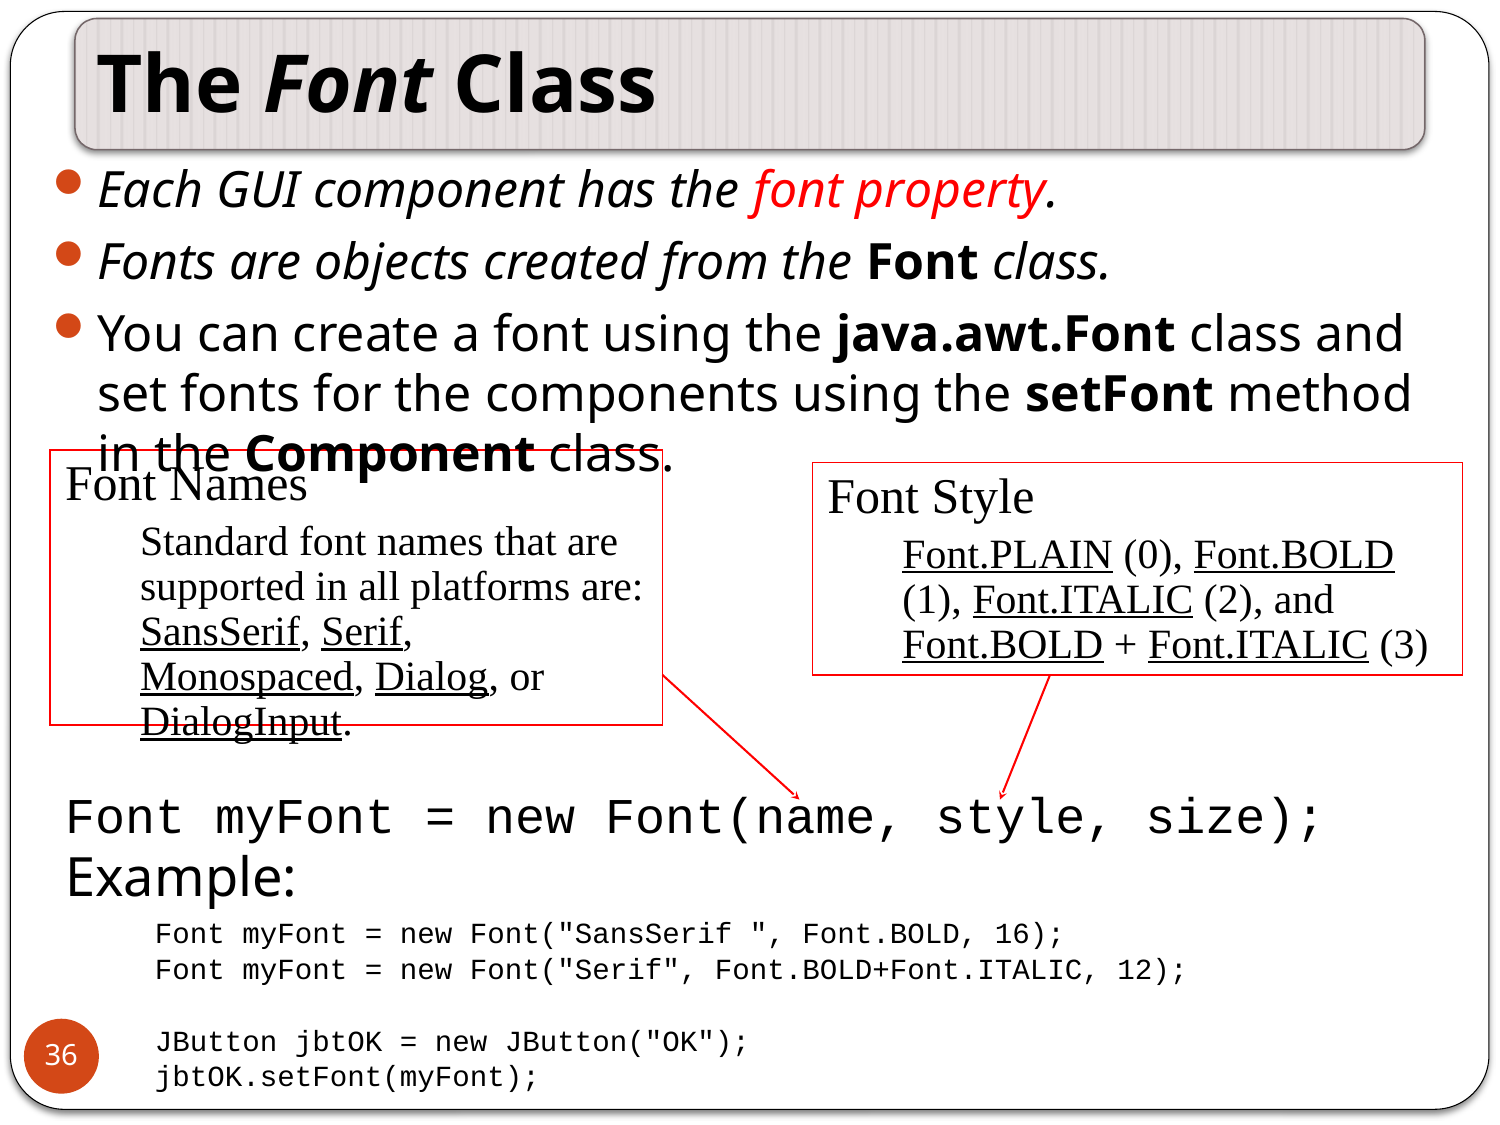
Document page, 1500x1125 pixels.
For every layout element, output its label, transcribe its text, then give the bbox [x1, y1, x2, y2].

text_box [790, 790, 800, 800]
text_box Font myFont = new Font(name, style, size); Example: Font myFont = new Font("SansSerif ", Font.BOLD, 16); Font myFont = new Font("Serif", Font.BOLD+Font.ITALIC, 12); JButton jbtOK = new JButton("OK"); jbtOK.setFont(myFont); [49, 787, 1475, 1107]
slide_number 36 [23, 1020, 49, 1092]
text_box Font Style Font.PLAIN (0), Font.BOLD (1), Font.ITALIC (2), and Font.BOLD + Font.ITALIC (3) [812, 462, 1463, 675]
text_box The Font Class [74, 17, 1426, 151]
text_box Font Names Standard font names that are supported in all platforms are: SansSerif, Serif, Monospaced, Dialog, or DialogInput. [49, 450, 663, 725]
text_box [999, 674, 1051, 800]
list Each GUI component has the font property. Fonts are objects created from the Font class. You can create a font using the java.awt.Font class and set fonts for the components using the setFont method in the Component class. [37, 149, 1476, 426]
